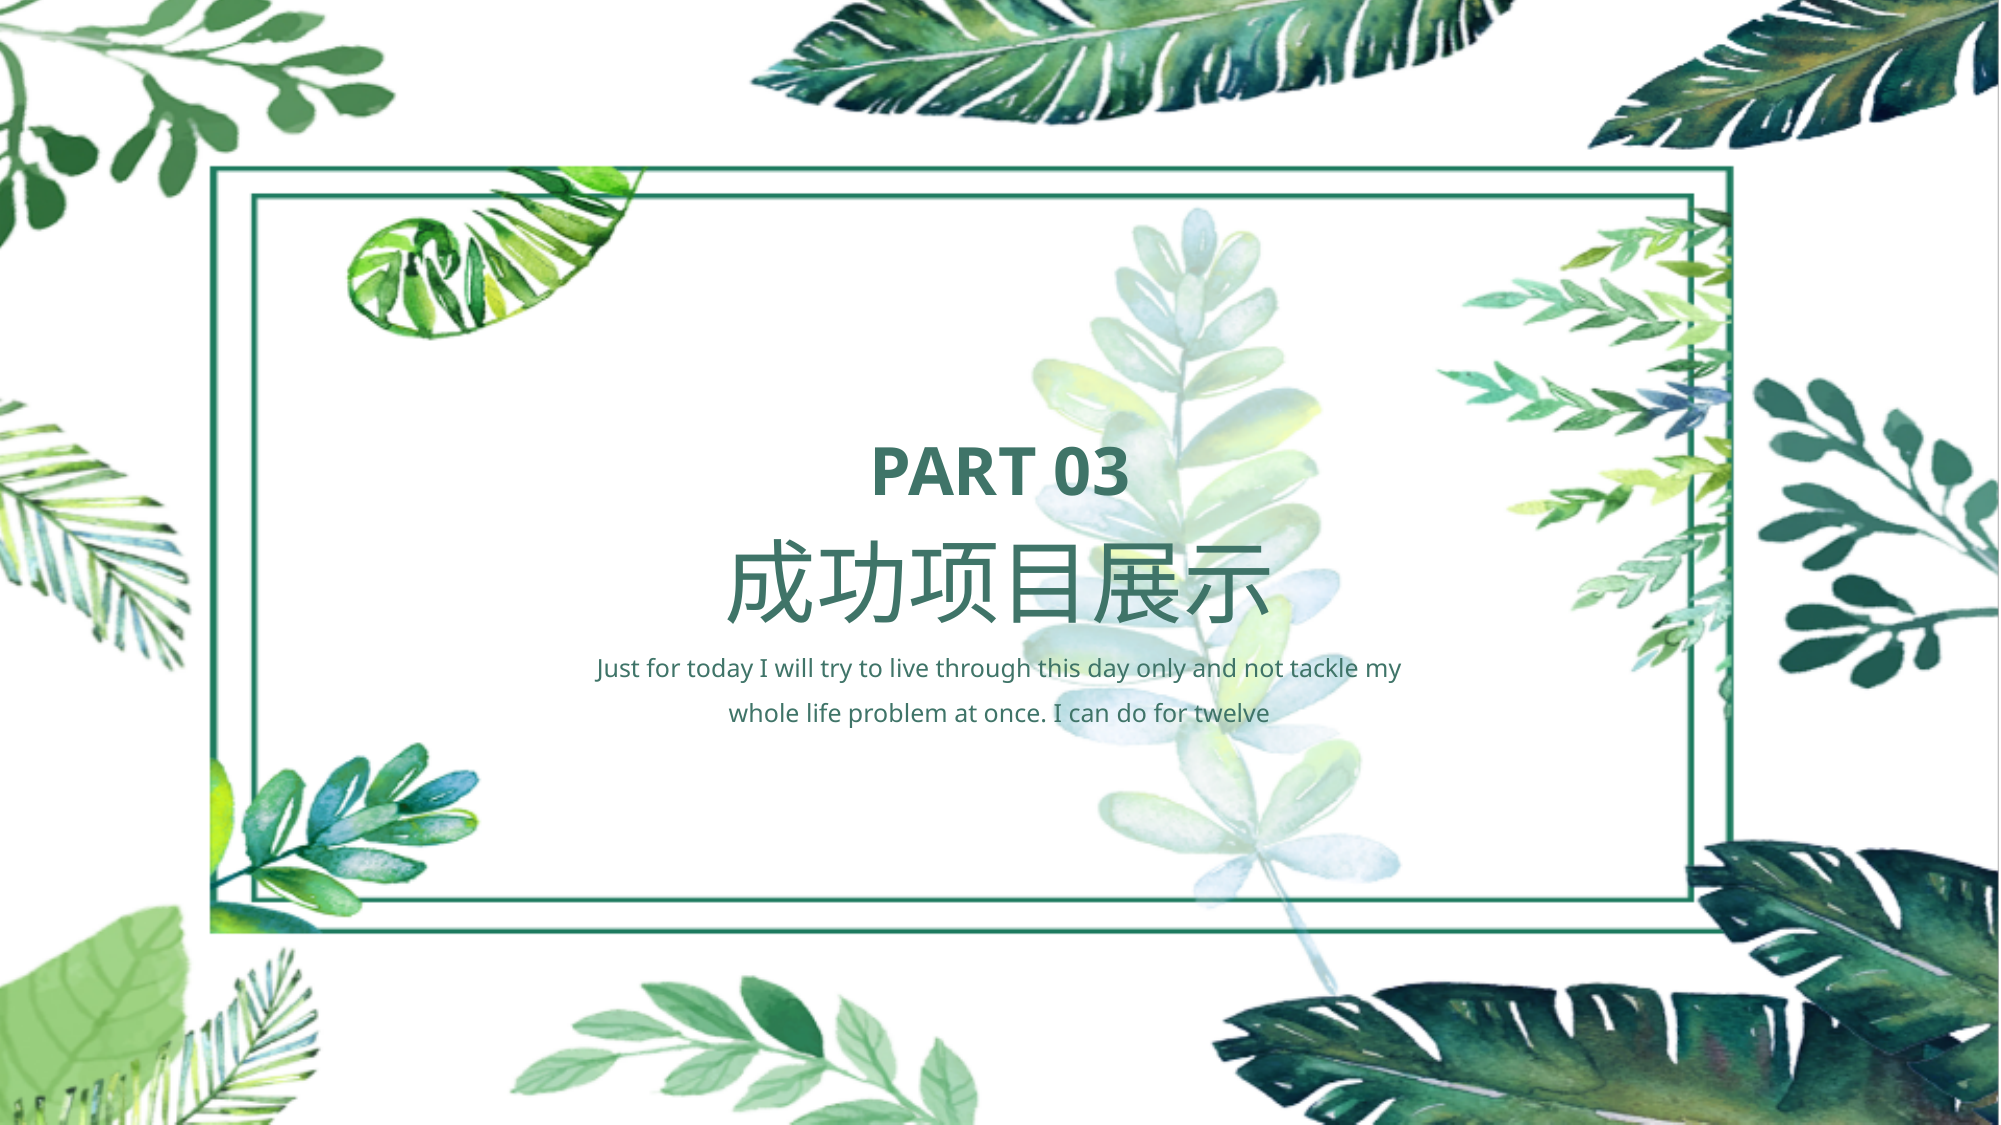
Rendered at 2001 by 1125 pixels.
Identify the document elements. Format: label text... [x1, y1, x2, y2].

text_box 成功项目展示 [665, 517, 1335, 630]
picture [0, 0, 2001, 1125]
text_box Just for today I will try to live through this day only and not tackle my whole life problem at once. I can do for twelve [551, 630, 1448, 735]
text_box PART 03 [816, 421, 1184, 517]
